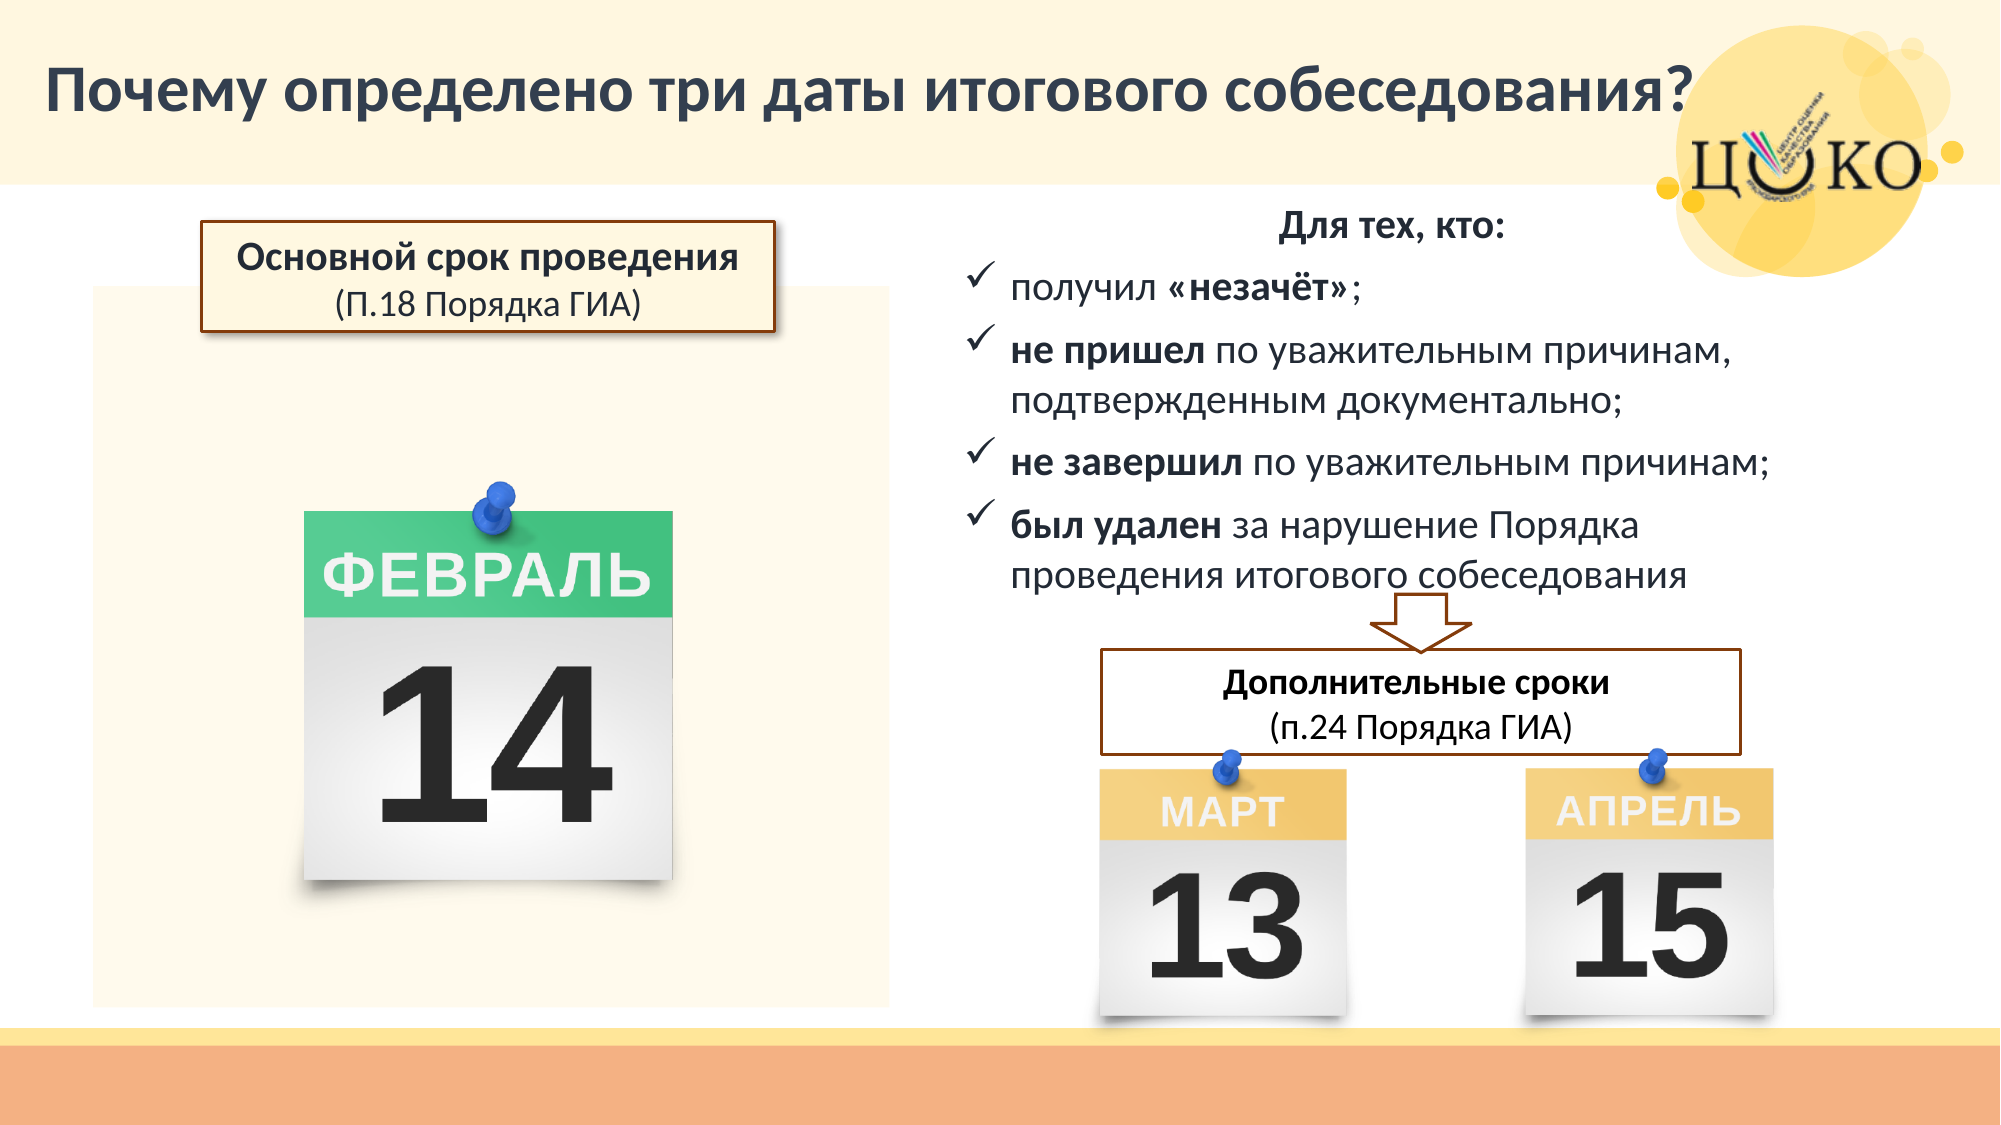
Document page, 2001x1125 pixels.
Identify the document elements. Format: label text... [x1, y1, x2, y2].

text_box Основной срок проведения (П.18 Порядка ГИА) [201, 221, 775, 332]
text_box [1656, 25, 1964, 278]
text_box Почему определено три даты итогового собеседования? [31, 37, 1656, 133]
text_box Для тех, кто: получил «незачёт»; не пришел по уважительным причинам, подтвержденным документально; не завершил по уважительным причинам; был удален за нарушение Порядка проведения итогового собеседования [948, 189, 1837, 605]
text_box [0, 1028, 2000, 1125]
text_box Дополнительные сроки (п.24 Порядка ГИА) [1101, 649, 1741, 755]
text_box [1369, 593, 1473, 654]
text_box [0, 0, 2000, 186]
picture [1438, 721, 1860, 1058]
picture [1012, 722, 1434, 1059]
picture [174, 441, 802, 944]
picture [1691, 92, 1921, 202]
text_box [92, 285, 890, 1009]
